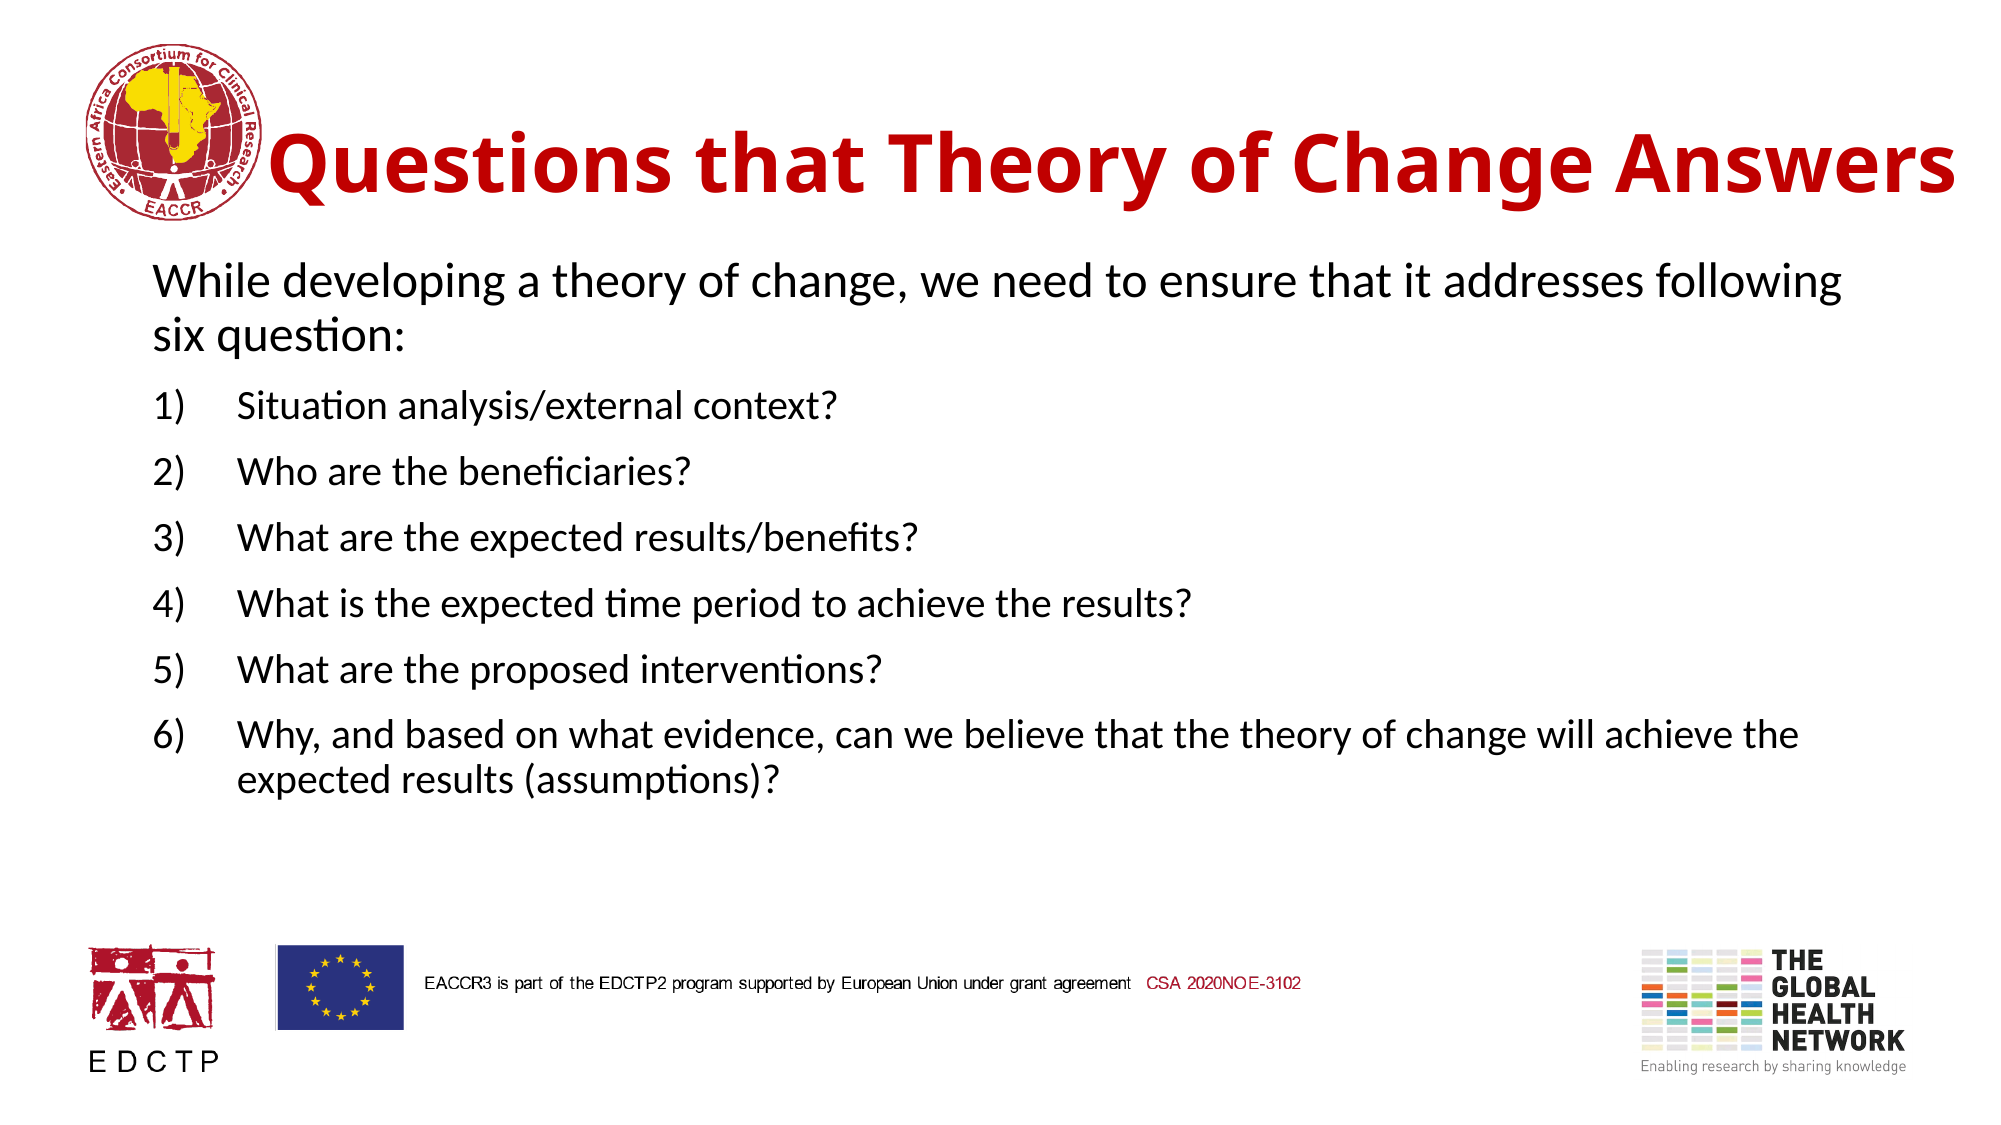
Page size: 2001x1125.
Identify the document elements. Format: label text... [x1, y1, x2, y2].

picture [85, 943, 1308, 1079]
title Questions that Theory of Change Answers [251, 114, 1977, 220]
list While developing a theory of change, we need to ensure that it addresses following six question: Situation analysis/external context? Who are the beneficiaries? What are the expected results/benefits? What is the expected time period to achieve the results? What are the proposed interventions? Why, and based on what evidence, can we believe that the theory of change will achieve the expected results (assumptions)? [137, 247, 1863, 906]
